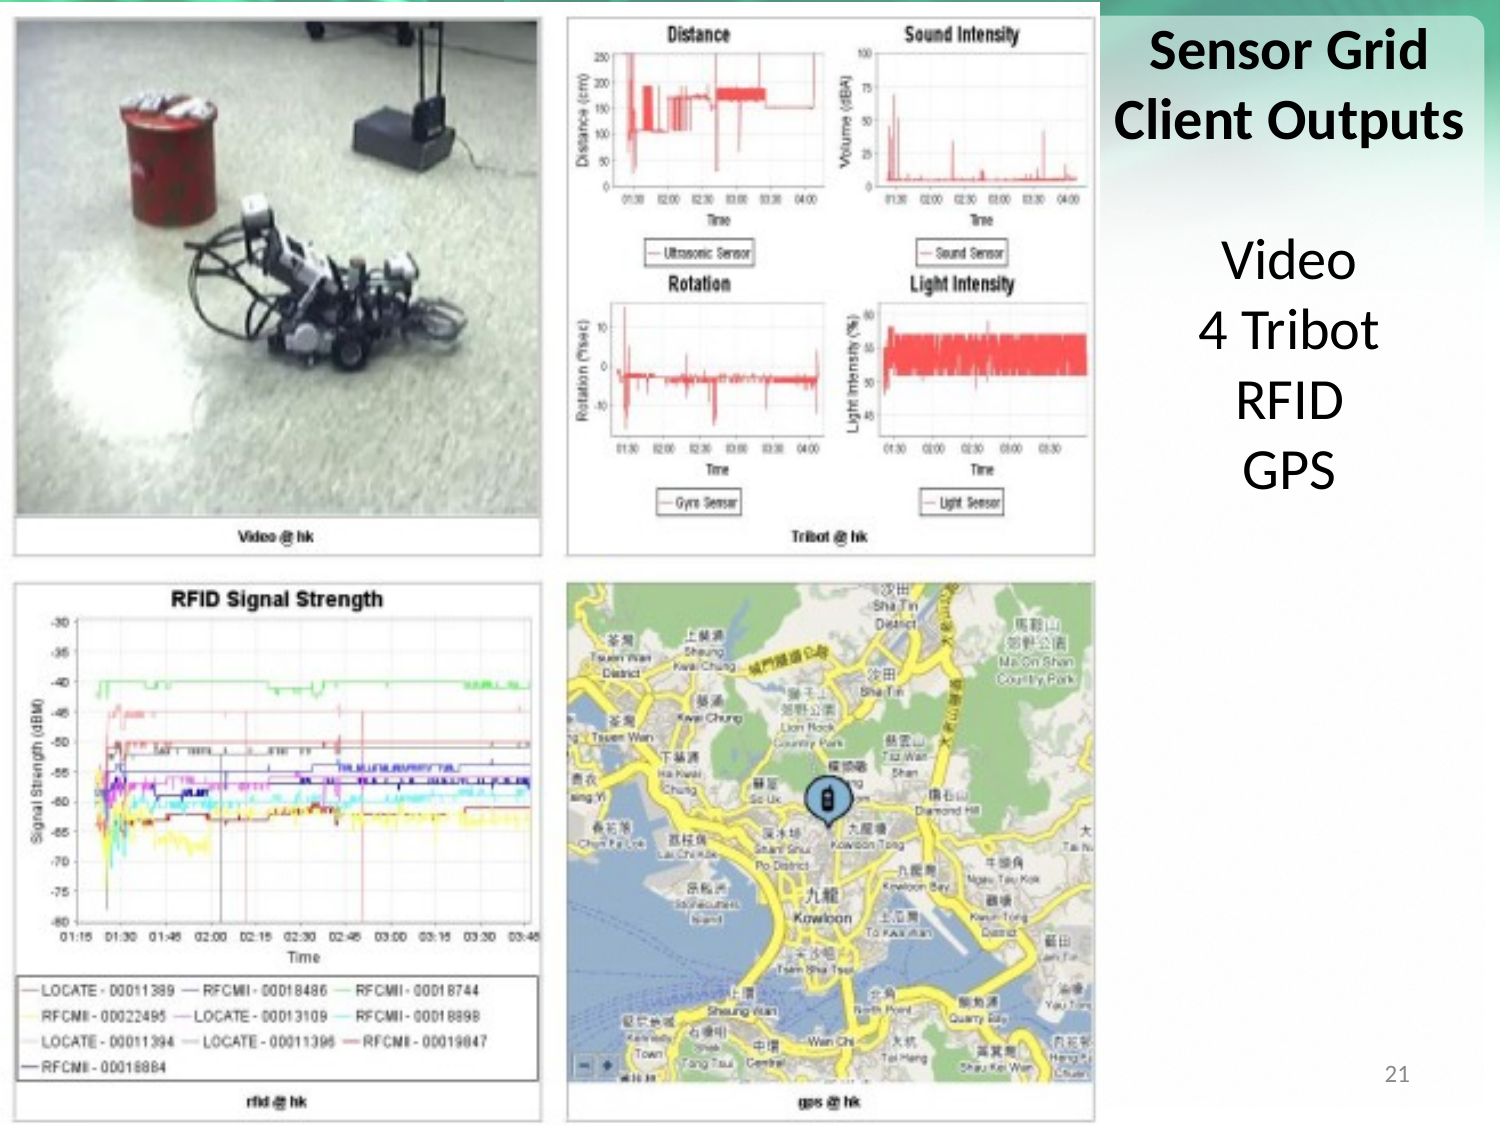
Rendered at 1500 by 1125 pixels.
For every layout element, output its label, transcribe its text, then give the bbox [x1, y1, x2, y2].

slide_number 21 [1104, 1042, 1425, 1103]
picture [0, 0, 1500, 1125]
title Sensor Grid Client Outputs Video 4 Tribot RFID GPS [1104, 162, 1500, 350]
